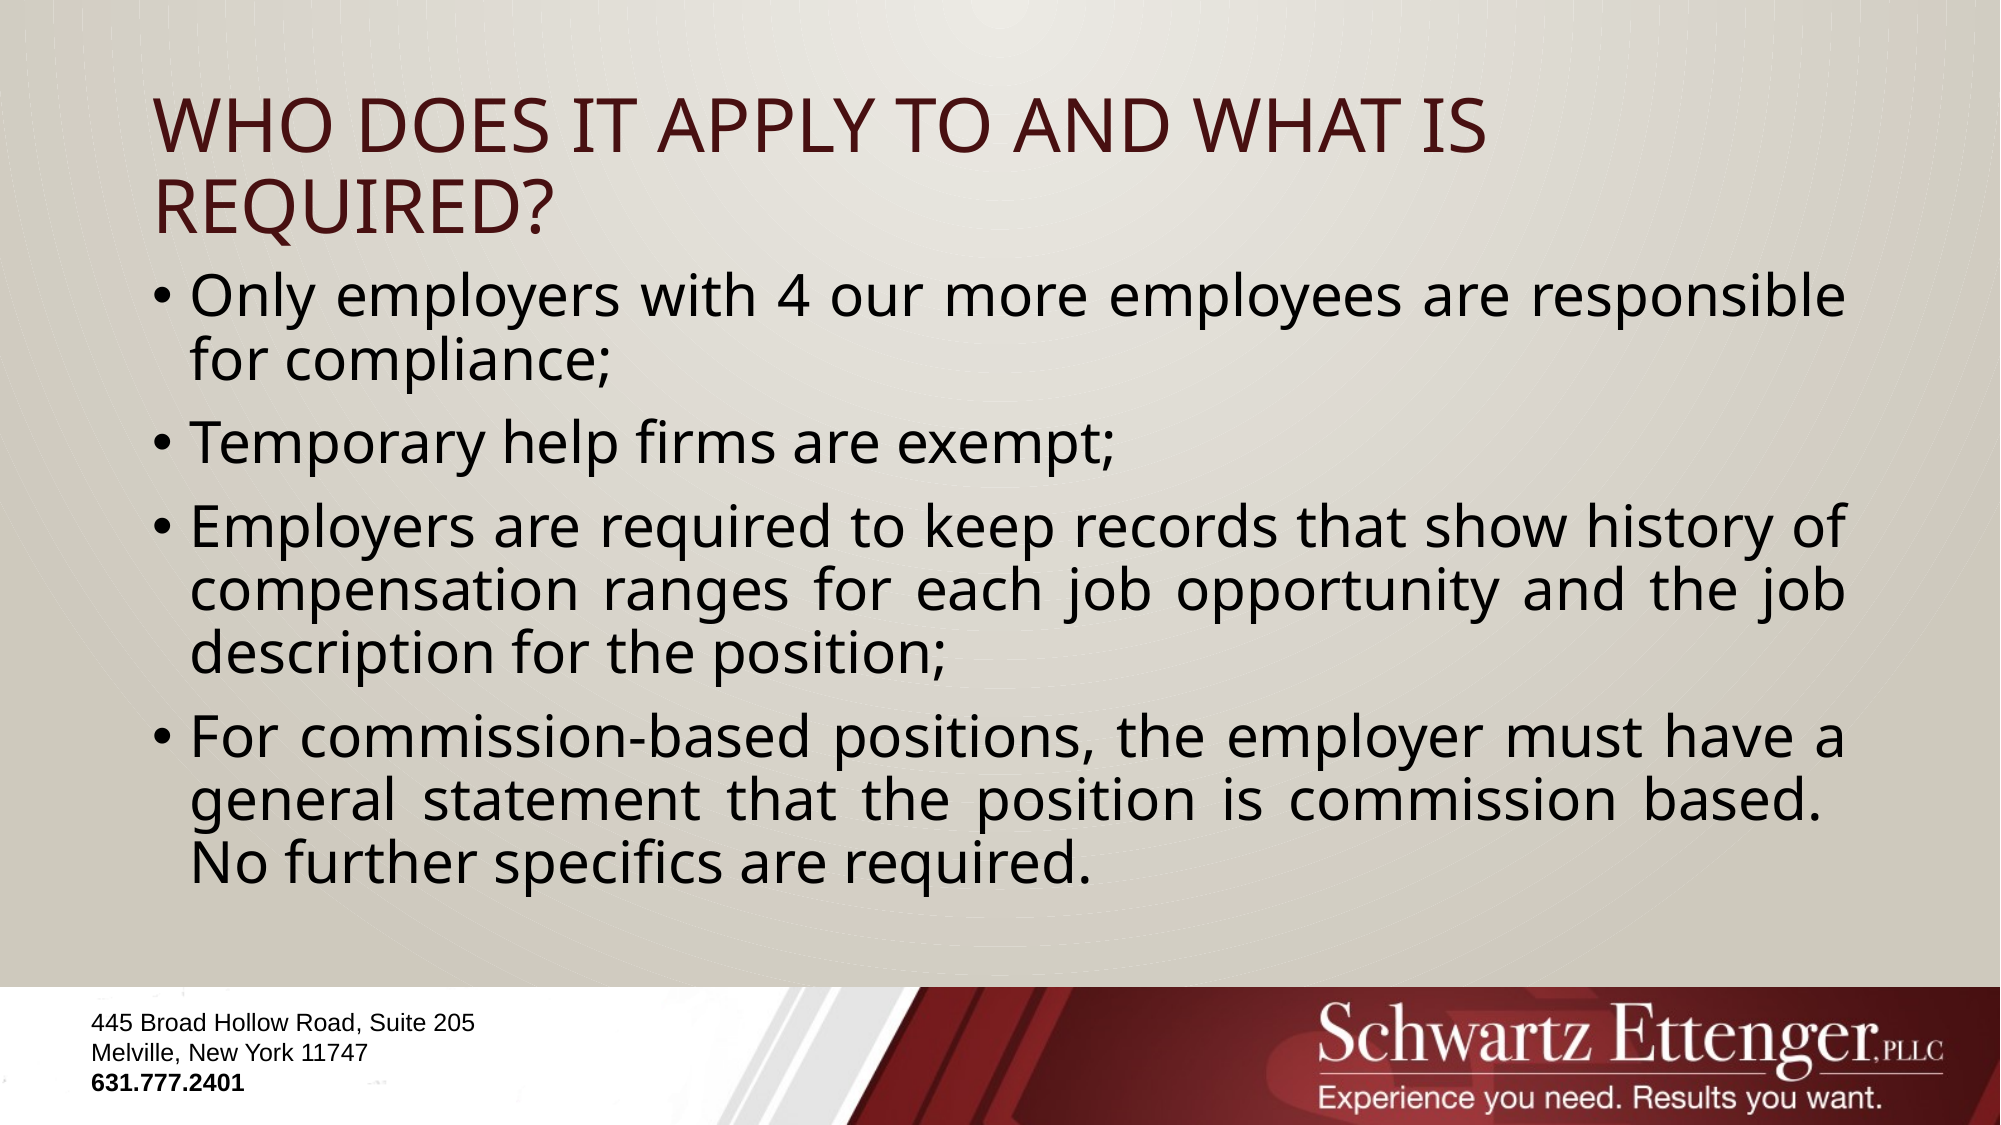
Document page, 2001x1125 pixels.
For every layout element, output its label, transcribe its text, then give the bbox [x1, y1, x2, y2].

picture [0, 987, 2000, 1125]
list Only employers with 4 our more employees are responsible for compliance; Temporary help firms are exempt; Employers are required to keep records that show history of compensation ranges for each job opportunity and the job description for the position; For commission-based positions, the employer must have a general statement that the position is commission based. No further specifics are required. [137, 259, 1863, 973]
title WHO DOES IT APPLY TO AND WHAT IS REQUIRED? [137, 59, 1863, 259]
